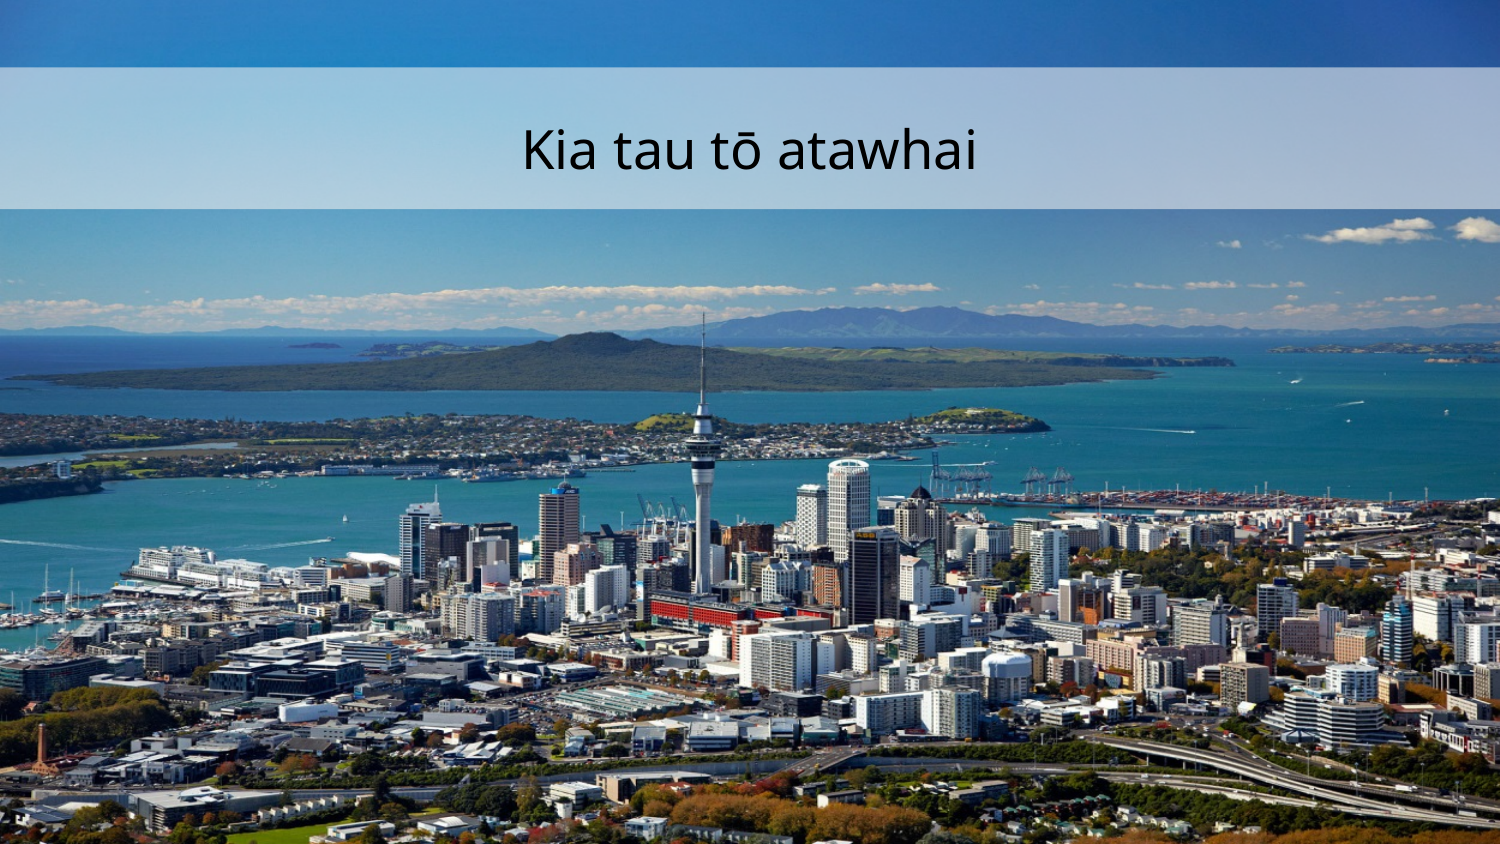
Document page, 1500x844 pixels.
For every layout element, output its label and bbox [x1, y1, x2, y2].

list [0, 0, 1500, 844]
